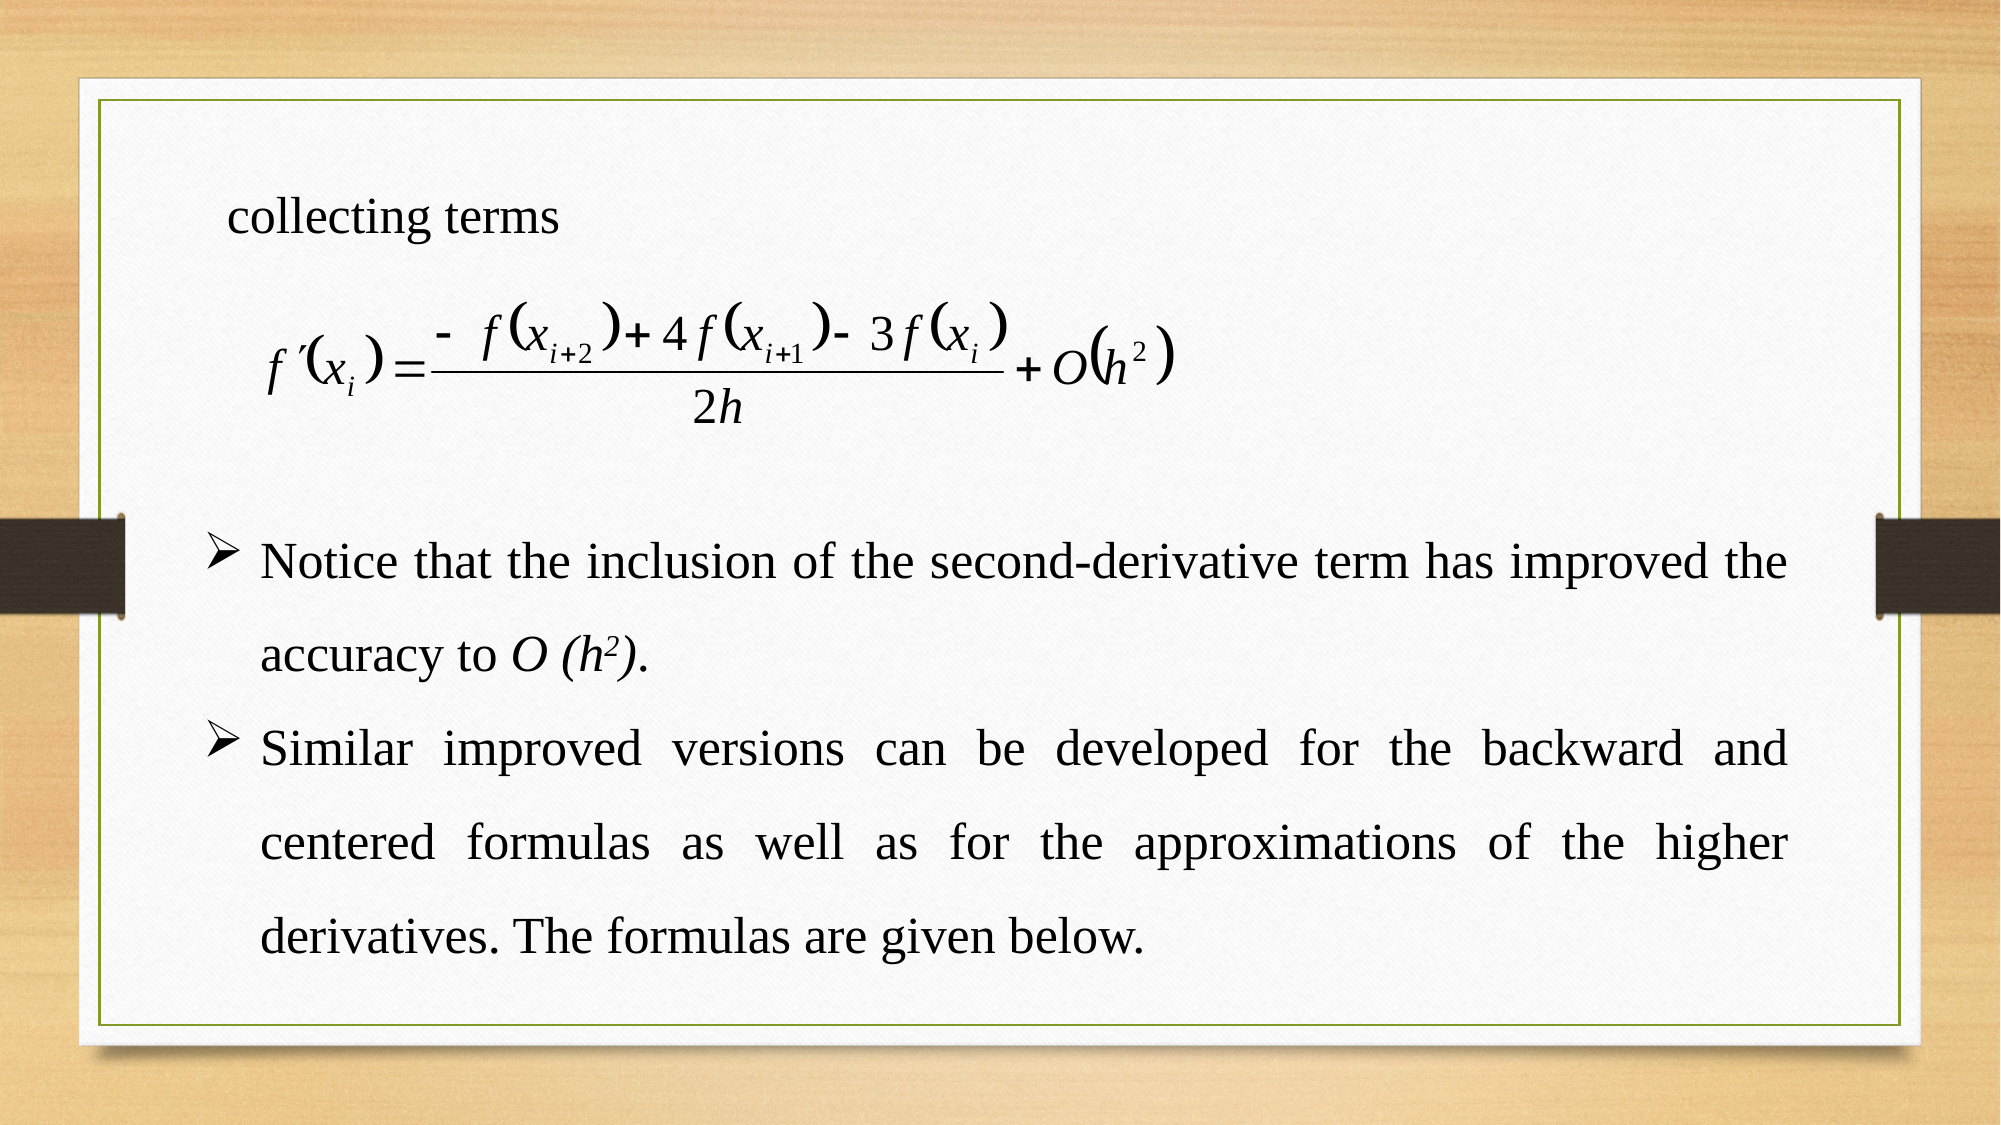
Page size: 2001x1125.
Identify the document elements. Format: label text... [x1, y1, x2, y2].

picture [0, 0, 2001, 1125]
text_box [1175, 299, 2000, 308]
text_box Notice that the inclusion of the second-derivative term has improved the accuracy to O (h2). Similar improved versions can be developed for the backward and centered formulas as well as for the approximations of the higher derivatives. The formulas are given below. [188, 487, 1804, 971]
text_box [250, 299, 1175, 435]
text_box collecting terms [199, 174, 576, 252]
